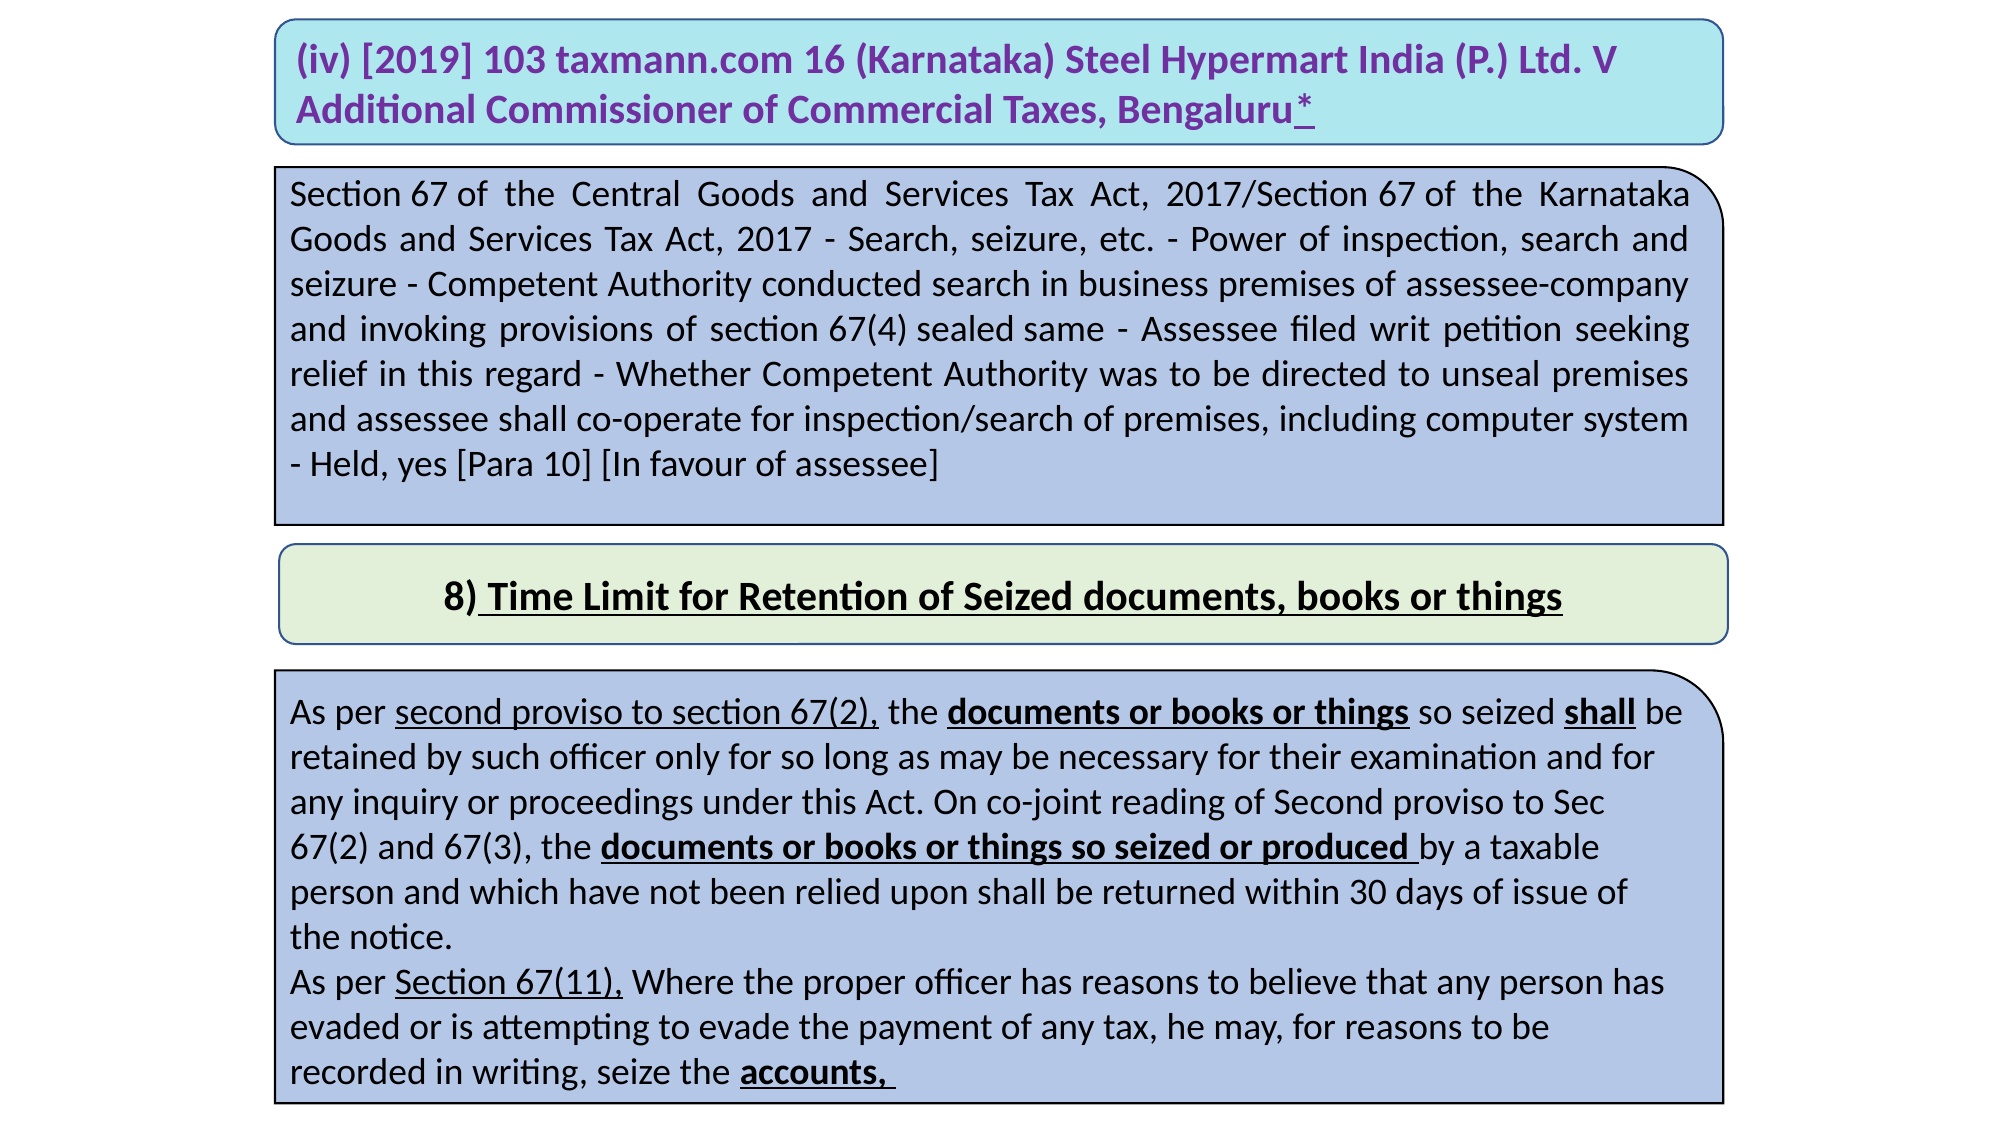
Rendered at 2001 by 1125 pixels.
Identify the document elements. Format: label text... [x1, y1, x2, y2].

text_box As per second proviso to section 67(2), the documents or books or things so seized shall be retained by such officer only for so long as may be necessary for their examination and for any inquiry or proceedings under this Act. On co-joint reading of Second proviso to Sec 67(2) and 67(3), the documents or books or things so seized or produced by a taxable person and which have not been relied upon shall be returned within 30 days of issue of the notice. As per Section 67(11), Where the proper officer has reasons to believe that any person has evaded or is attempting to evade the payment of any tax, he may, for reasons to be recorded in writing, seize the accounts, [273, 669, 1725, 1105]
text_box 8) Time Limit for Retention of Seized documents, books or things [278, 543, 1729, 646]
text_box (iv) [2019] 103 taxmann.com 16 (Karnataka) Steel Hypermart India (P.) Ltd. V Additional Commissioner of Commercial Taxes, Bengaluru* [273, 18, 1725, 146]
text_box Section 67 of the Central Goods and Services Tax Act, 2017/Section 67 of the Karnataka Goods and Services Tax Act, 2017 - Search, seizure, etc. - Power of inspection, search and seizure - Competent Authority conducted search in business premises of assessee-company and invoking provisions of section 67(4) sealed same - Assessee filed writ petition seeking relief in this regard - Whether Competent Authority was to be directed to unseal premises and assessee shall co-operate for inspection/search of premises, including computer system - Held, yes [Para 10] [In favour of assessee] [273, 166, 1725, 526]
